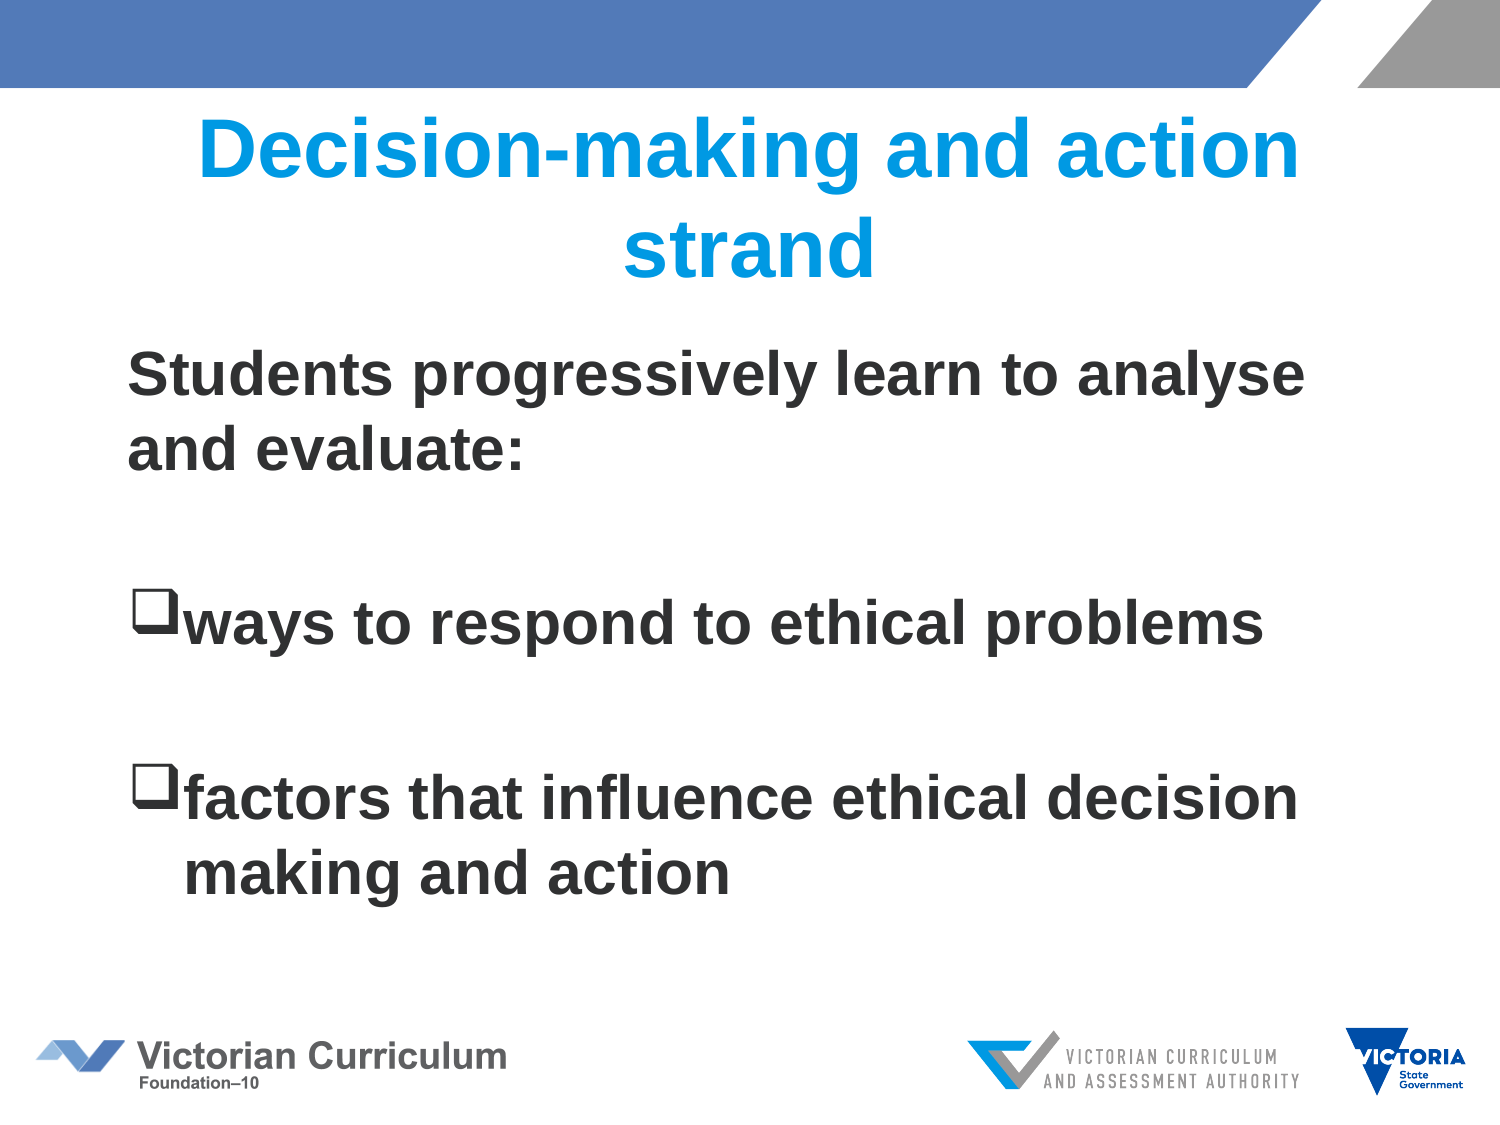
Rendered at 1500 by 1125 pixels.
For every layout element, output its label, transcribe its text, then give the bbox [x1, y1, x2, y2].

title Decision-making and action strand [112, 99, 1388, 288]
picture [0, 0, 1500, 1125]
list Students progressively learn to analyse and evaluate: ways to respond to ethical problems factors that influence ethical decision making and action [112, 324, 1388, 975]
